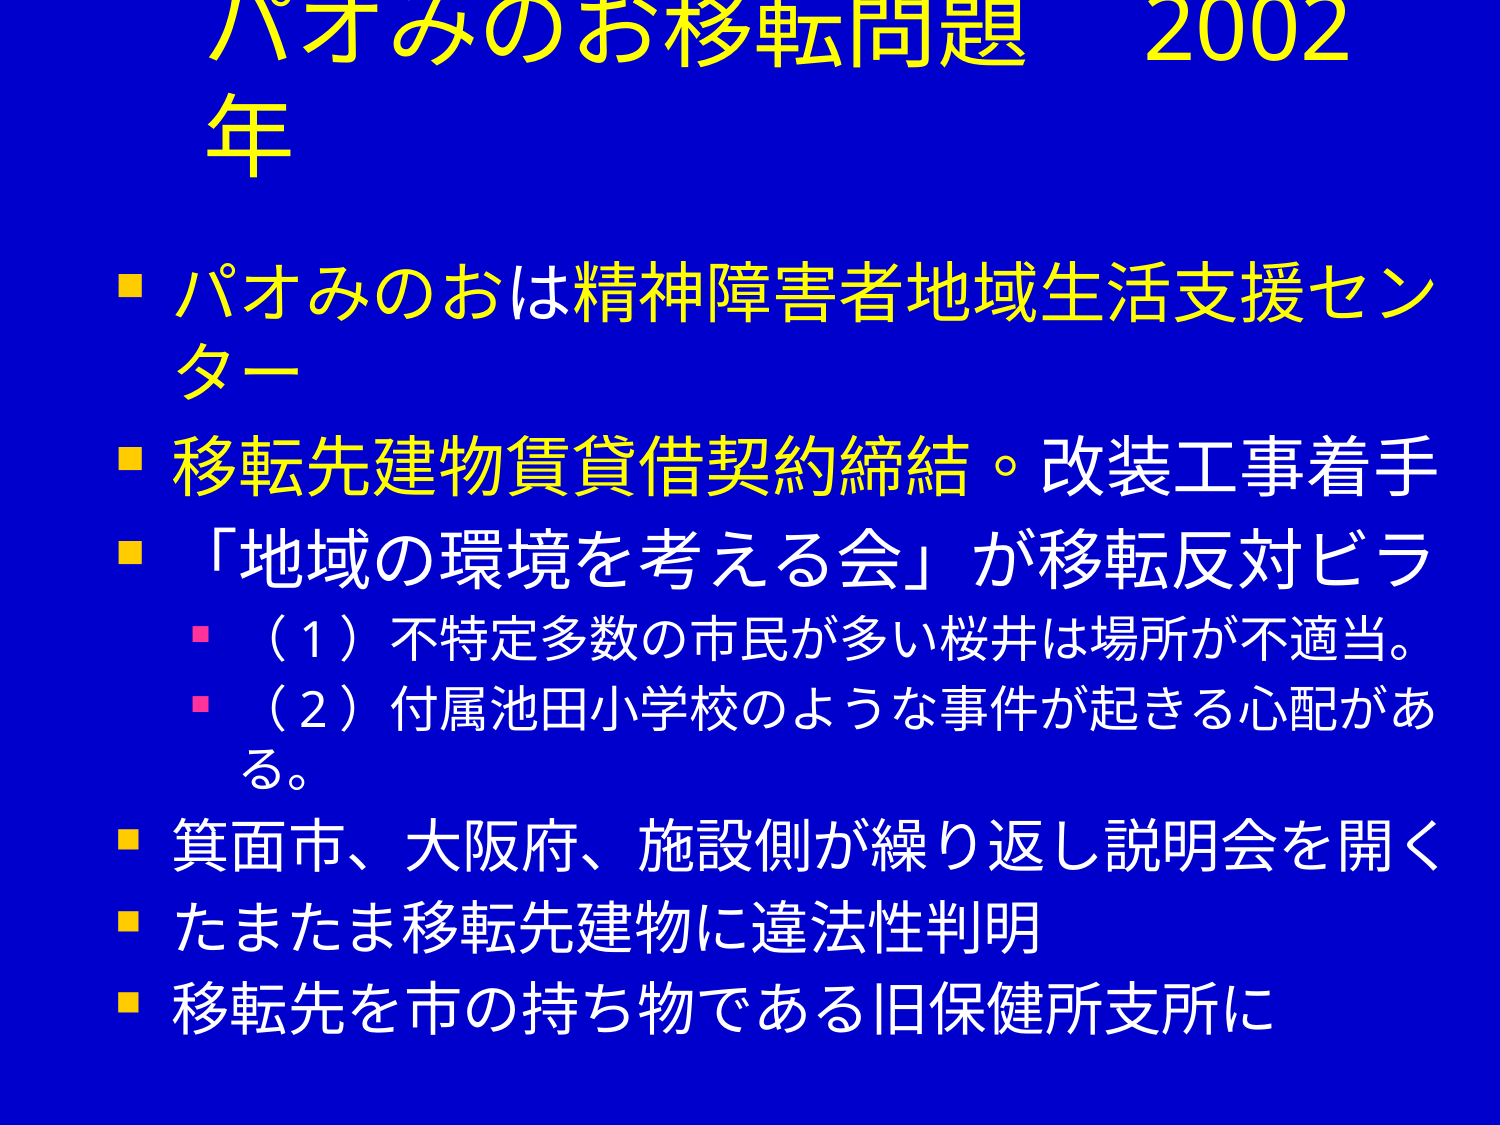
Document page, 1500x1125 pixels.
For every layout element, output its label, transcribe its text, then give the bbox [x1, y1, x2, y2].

list パオみのおは精神障害者地域生活支援センター 移転先建物賃貸借契約締結。改装工事着手 「地域の環境を考える会」が移転反対ビラ （1）不特定多数の市民が多い桜井は場所が不適当。 （2）付属池田小学校のような事件が起きる心配がある。 箕面市、大阪府、施設側が繰り返し説明会を開く たまたま移転先建物に違法性判明 移転先を市の持ち物である旧保健所支所に [100, 243, 1469, 1006]
title パオみのお移転問題 2002年 [188, 54, 1468, 197]
